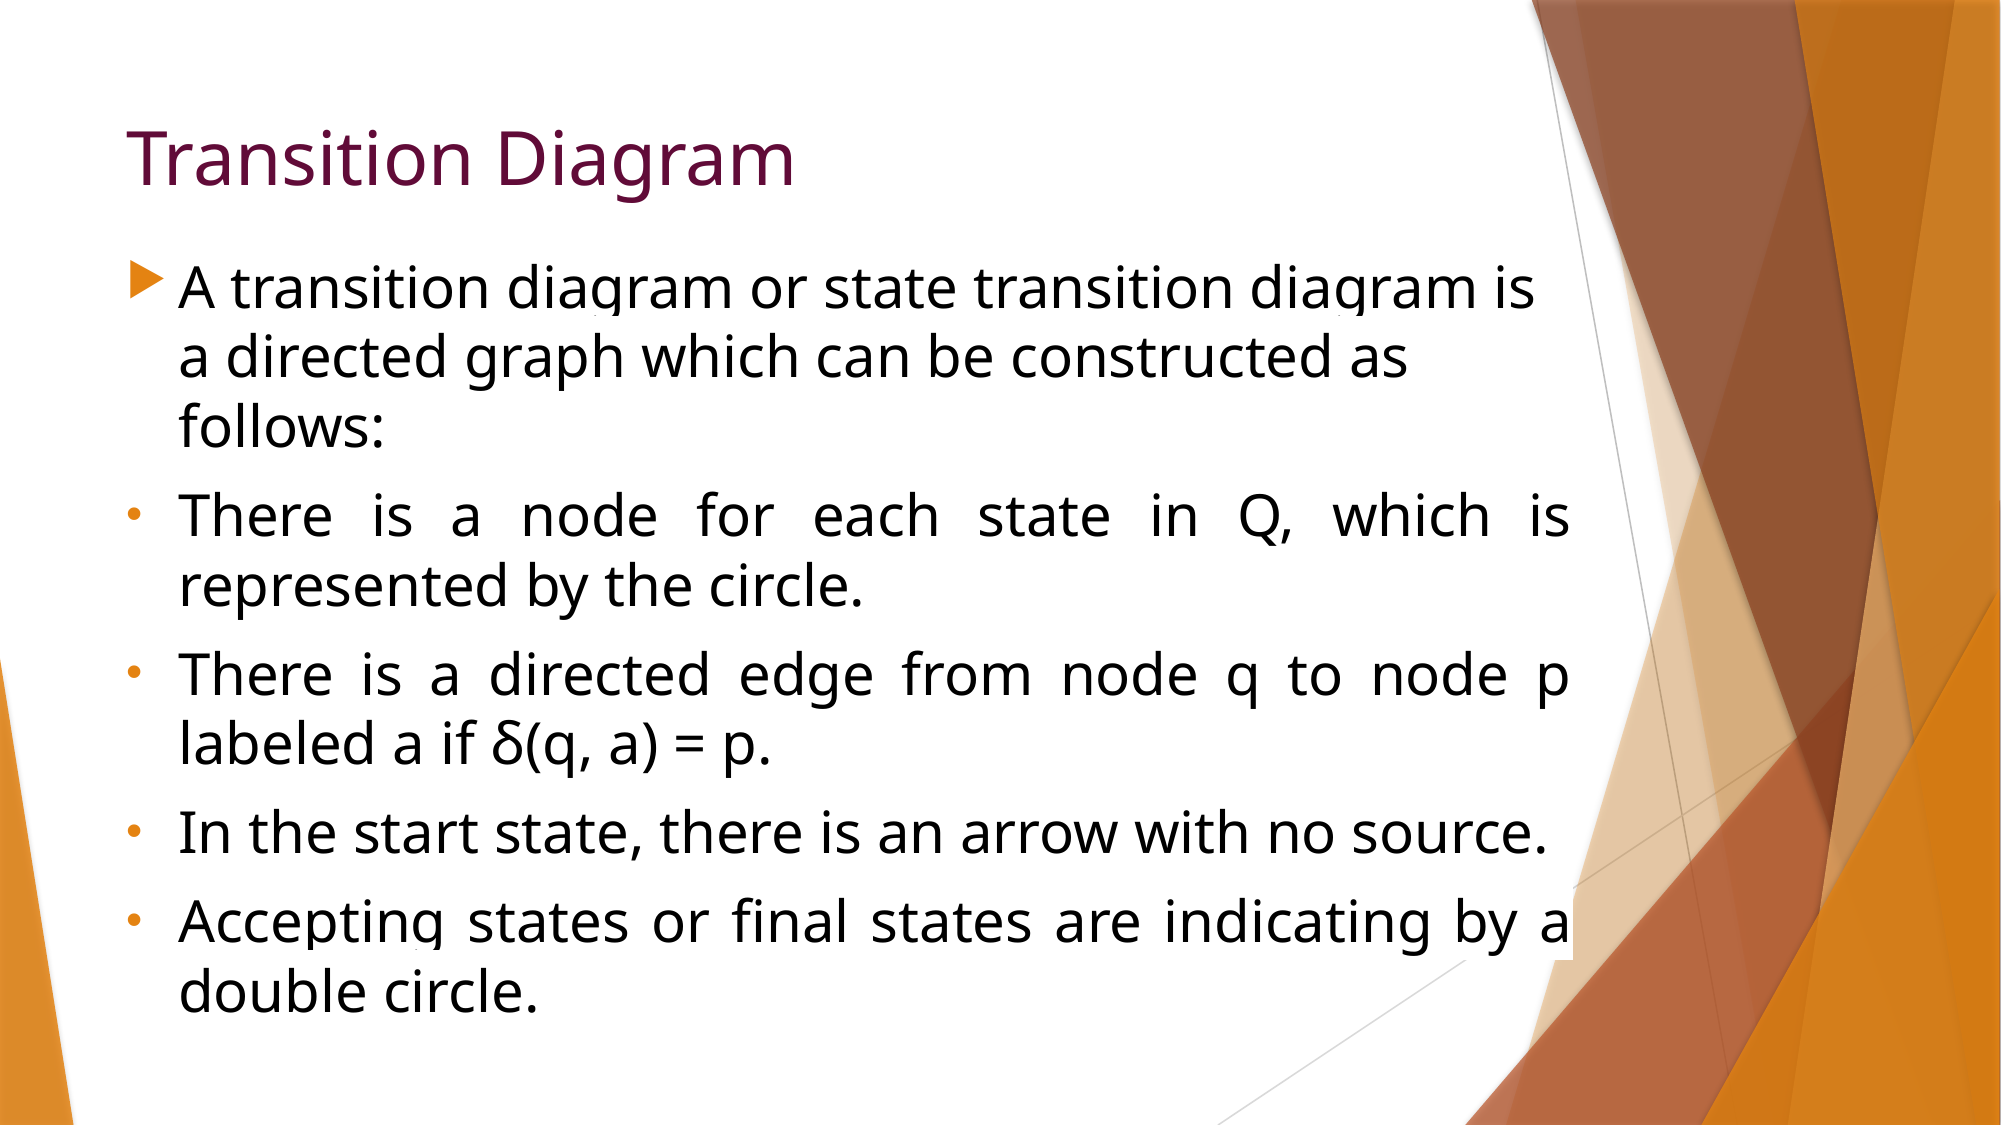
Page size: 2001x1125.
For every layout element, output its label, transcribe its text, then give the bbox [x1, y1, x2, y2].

title Transition Diagram [111, 102, 1522, 227]
list A transition diagram or state transition diagram is a directed graph which can be constructed as follows: There is a node for each state in Q, which is represented by the circle. There is a directed edge from node q to node p labeled a if δ(q, a) = p. In the start state, there is an arrow with no source. Accepting states or final states are indicating by a double circle. [111, 242, 1588, 1089]
